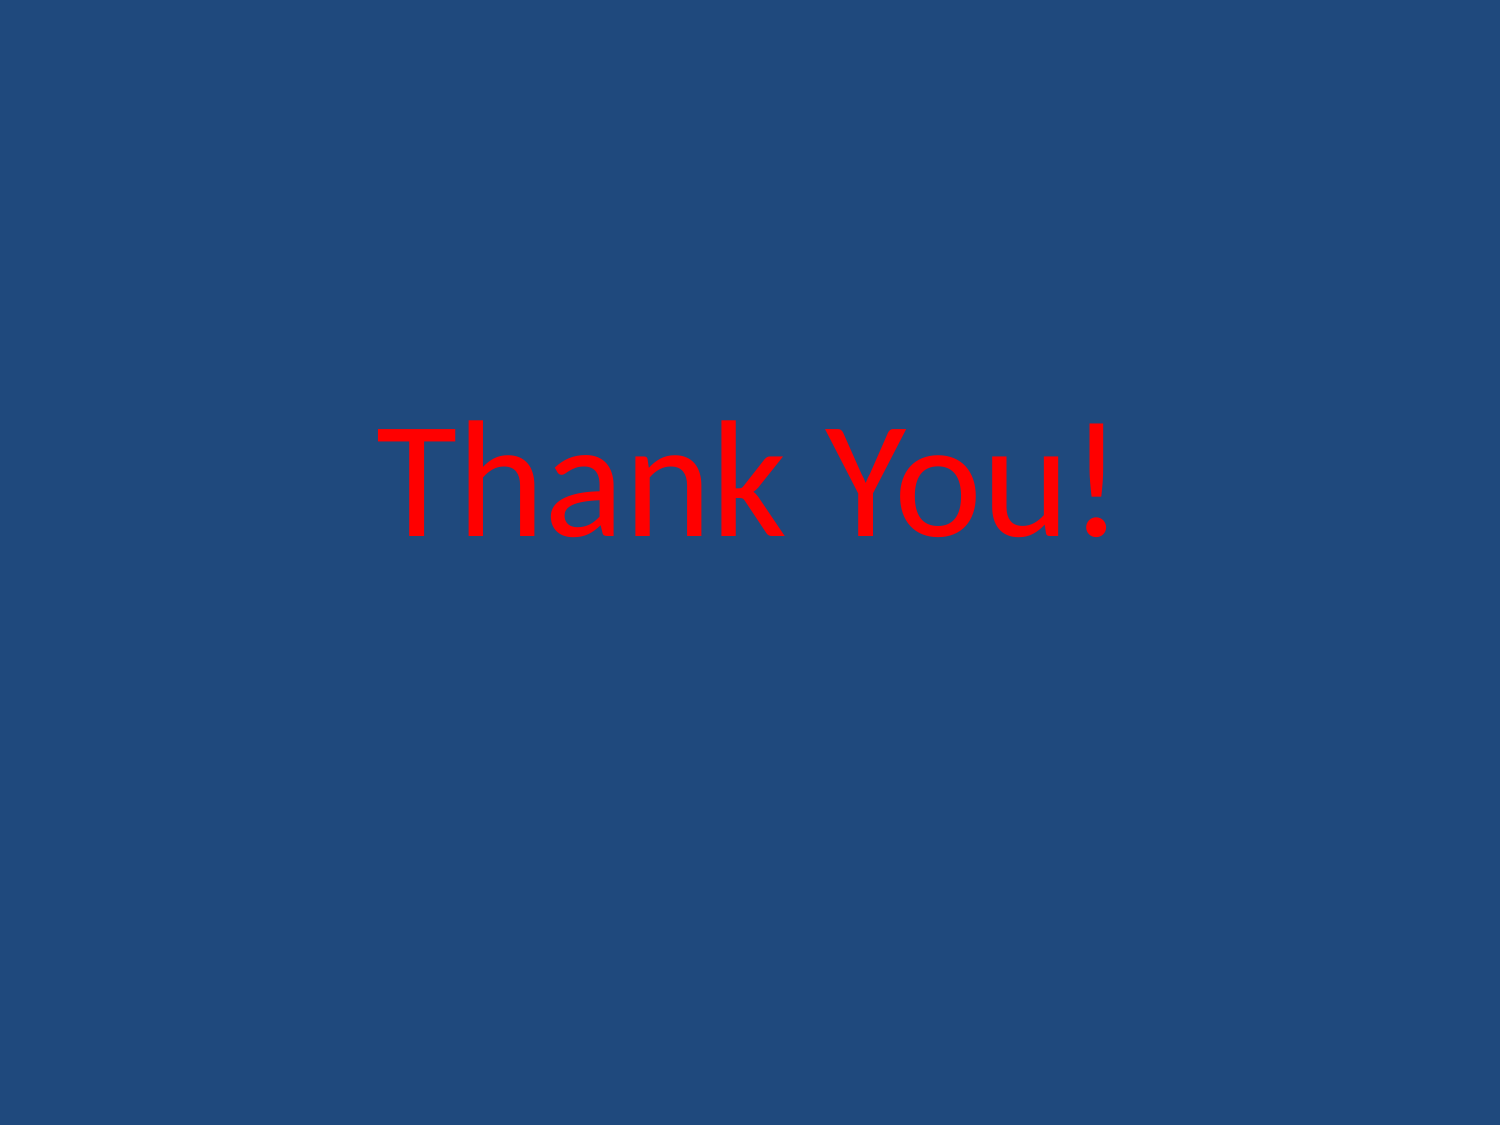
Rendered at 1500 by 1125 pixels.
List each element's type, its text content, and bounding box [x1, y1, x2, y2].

title Thank You! [112, 349, 1388, 591]
